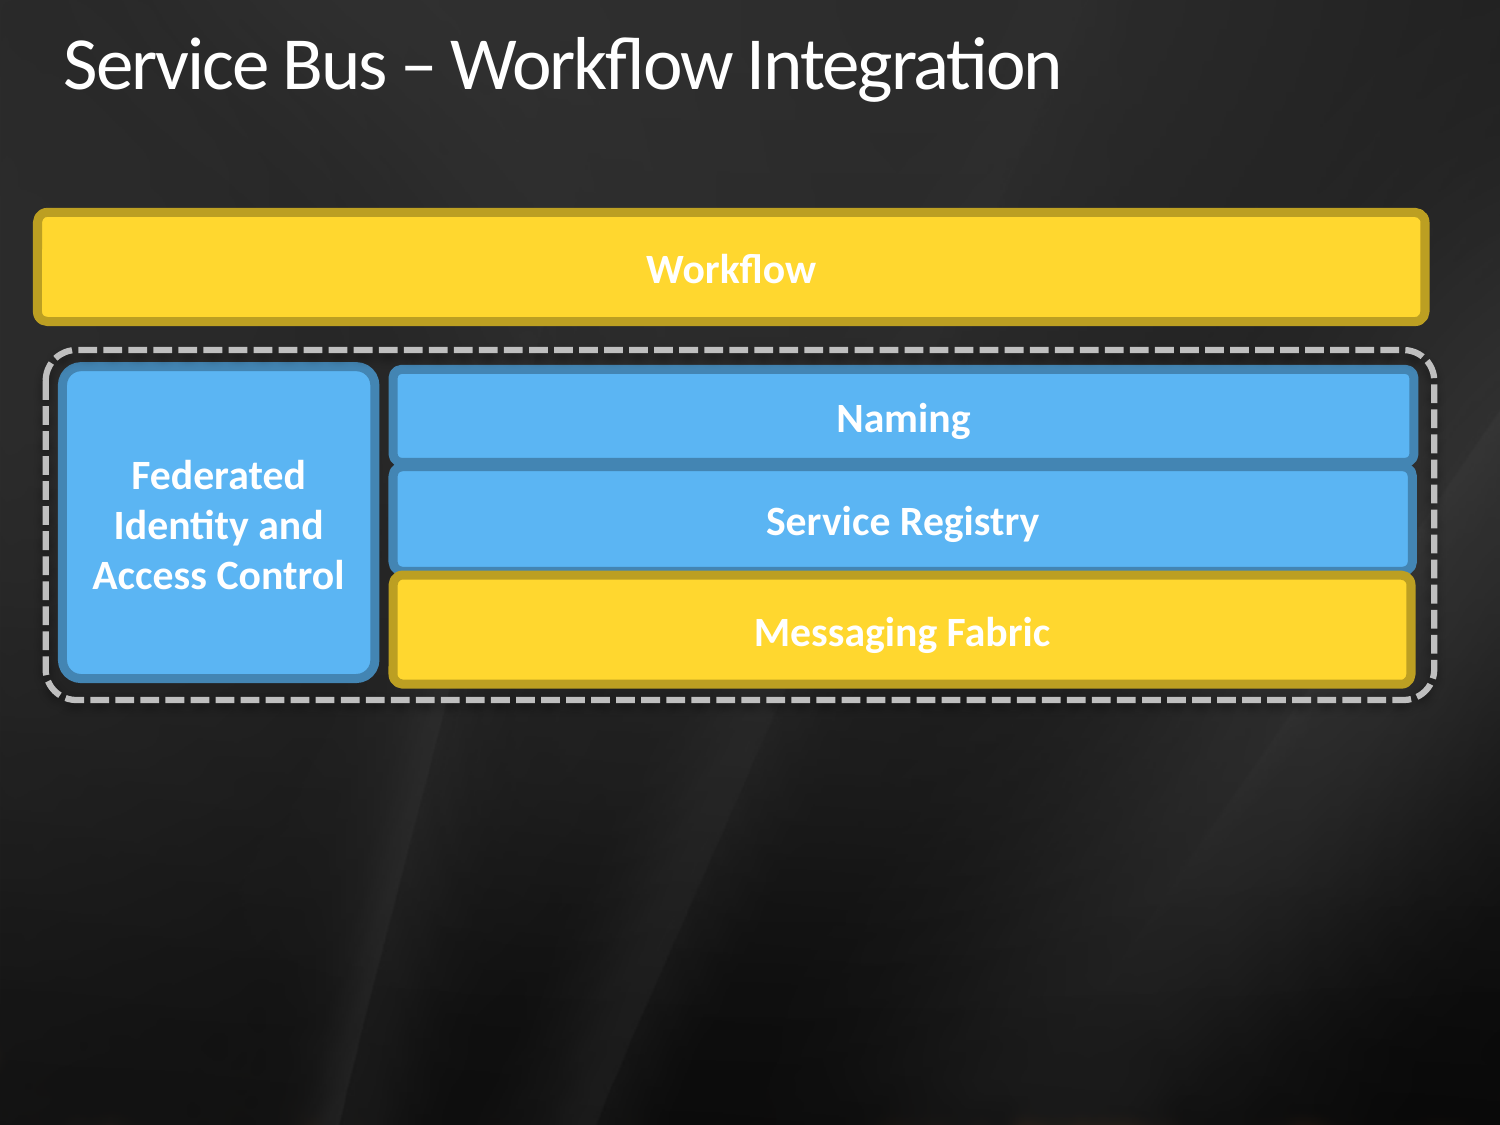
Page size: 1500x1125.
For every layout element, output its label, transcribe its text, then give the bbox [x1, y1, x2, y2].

text_box Workflow [32, 207, 1430, 327]
title Service Bus – Workflow Integration [63, 24, 1438, 107]
text_box [45, 349, 1435, 701]
picture [0, 0, 1500, 1125]
